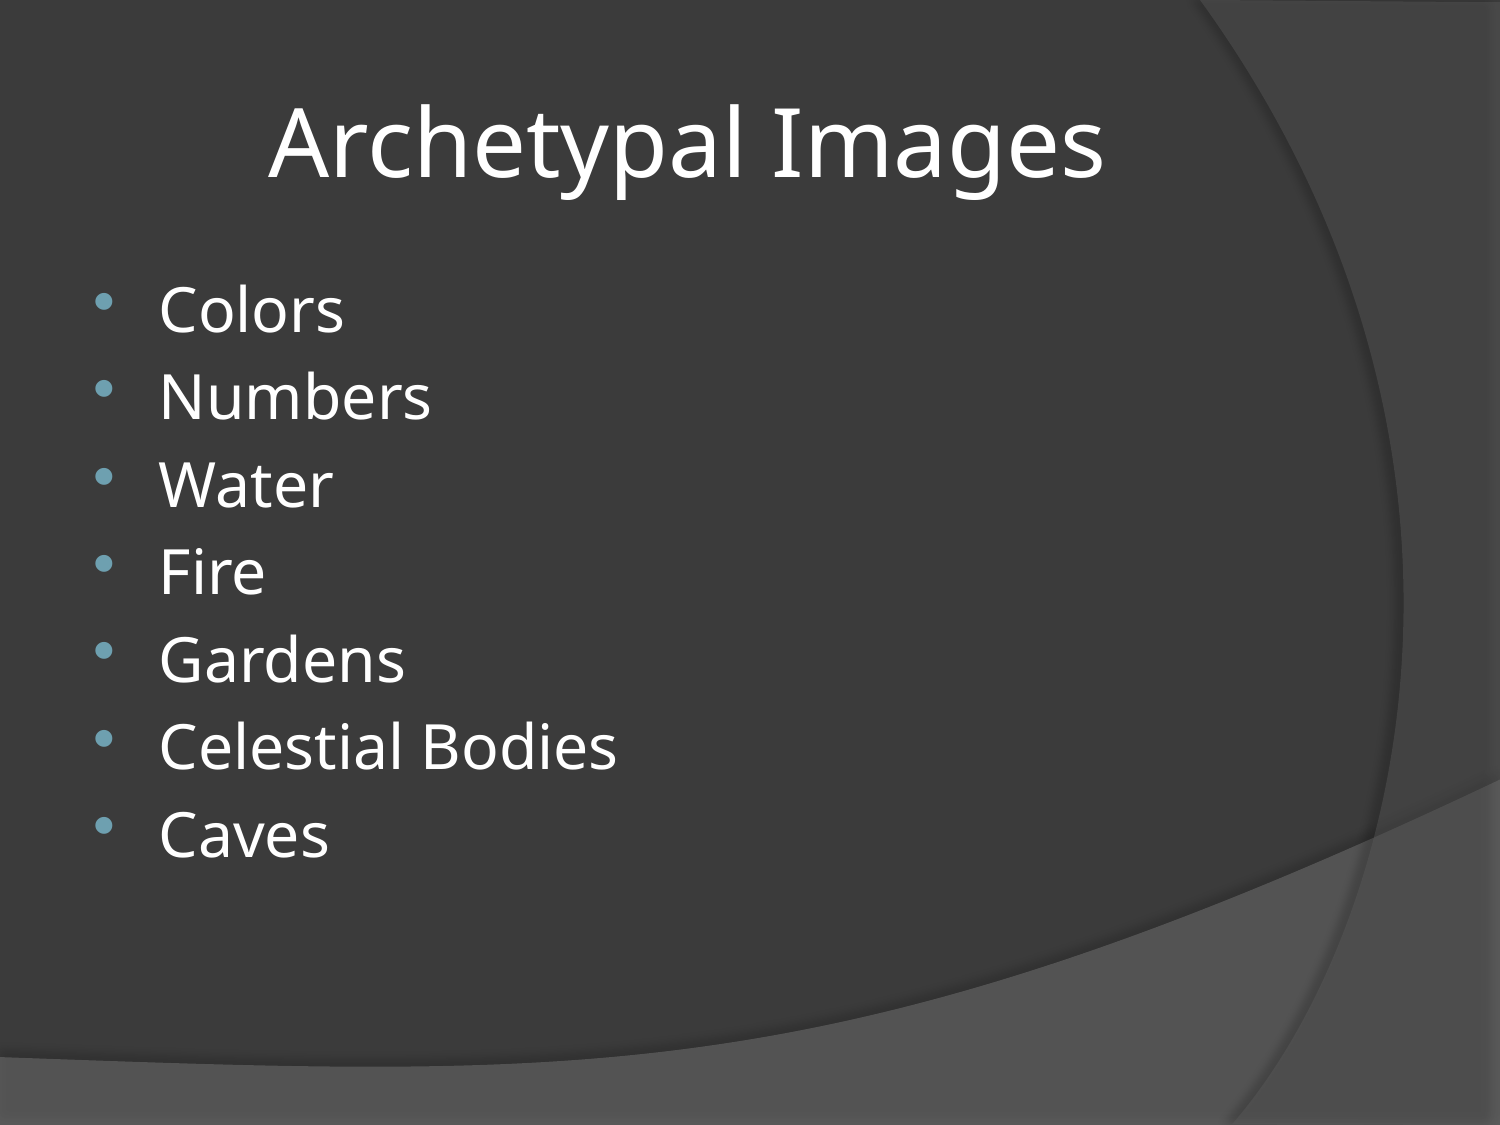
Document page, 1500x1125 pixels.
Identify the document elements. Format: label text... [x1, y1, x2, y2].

title Archetypal Images [75, 45, 1300, 233]
list Colors Numbers Water Fire Gardens Celestial Bodies Caves [75, 262, 1300, 1005]
